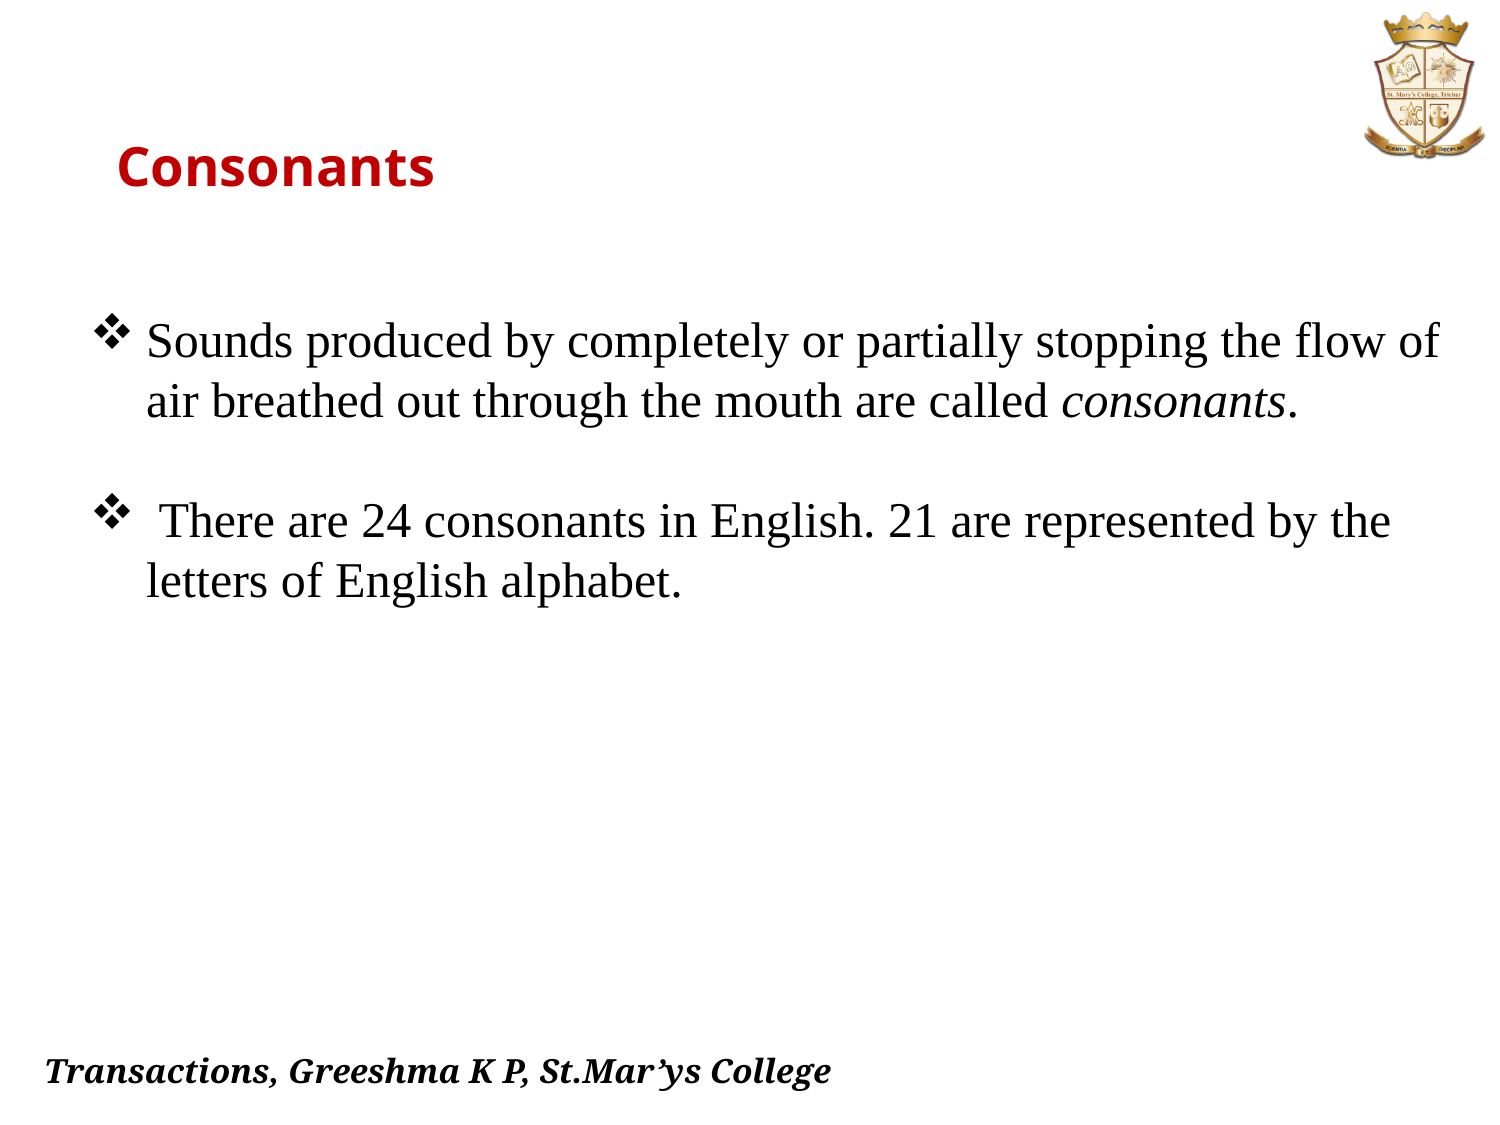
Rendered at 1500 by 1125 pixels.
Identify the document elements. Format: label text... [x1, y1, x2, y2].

text_box Sounds produced by completely or partially stopping the flow of air breathed out through the mouth are called consonants. There are 24 consonants in English. 21 are represented by the letters of English alphabet. [75, 299, 1469, 735]
text_box Consonants [101, 124, 451, 205]
picture [1342, 0, 1500, 183]
footer Transactions, Greeshma K P, St.Mar’ys College [29, 1042, 1472, 1103]
